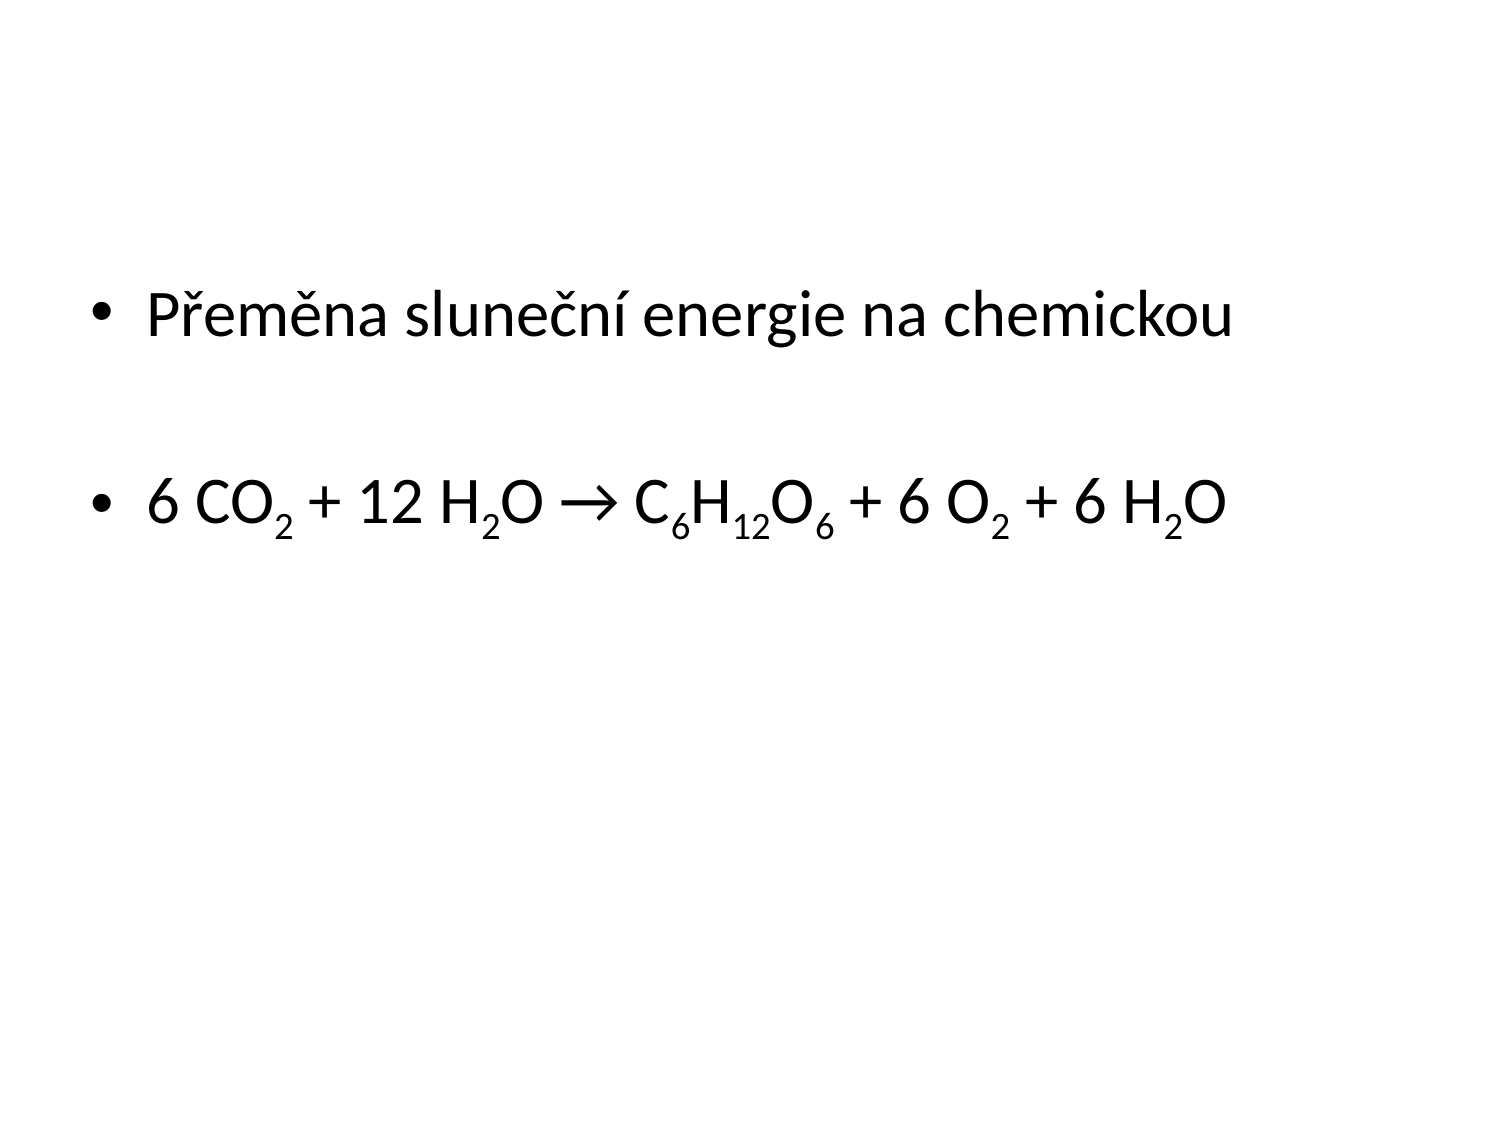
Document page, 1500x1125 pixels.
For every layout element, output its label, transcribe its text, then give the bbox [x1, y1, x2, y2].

list Přeměna sluneční energie na chemickou 6 CO2 + 12 H2O → C6H12O6 + 6 O2 + 6 H2O [75, 262, 1425, 1005]
